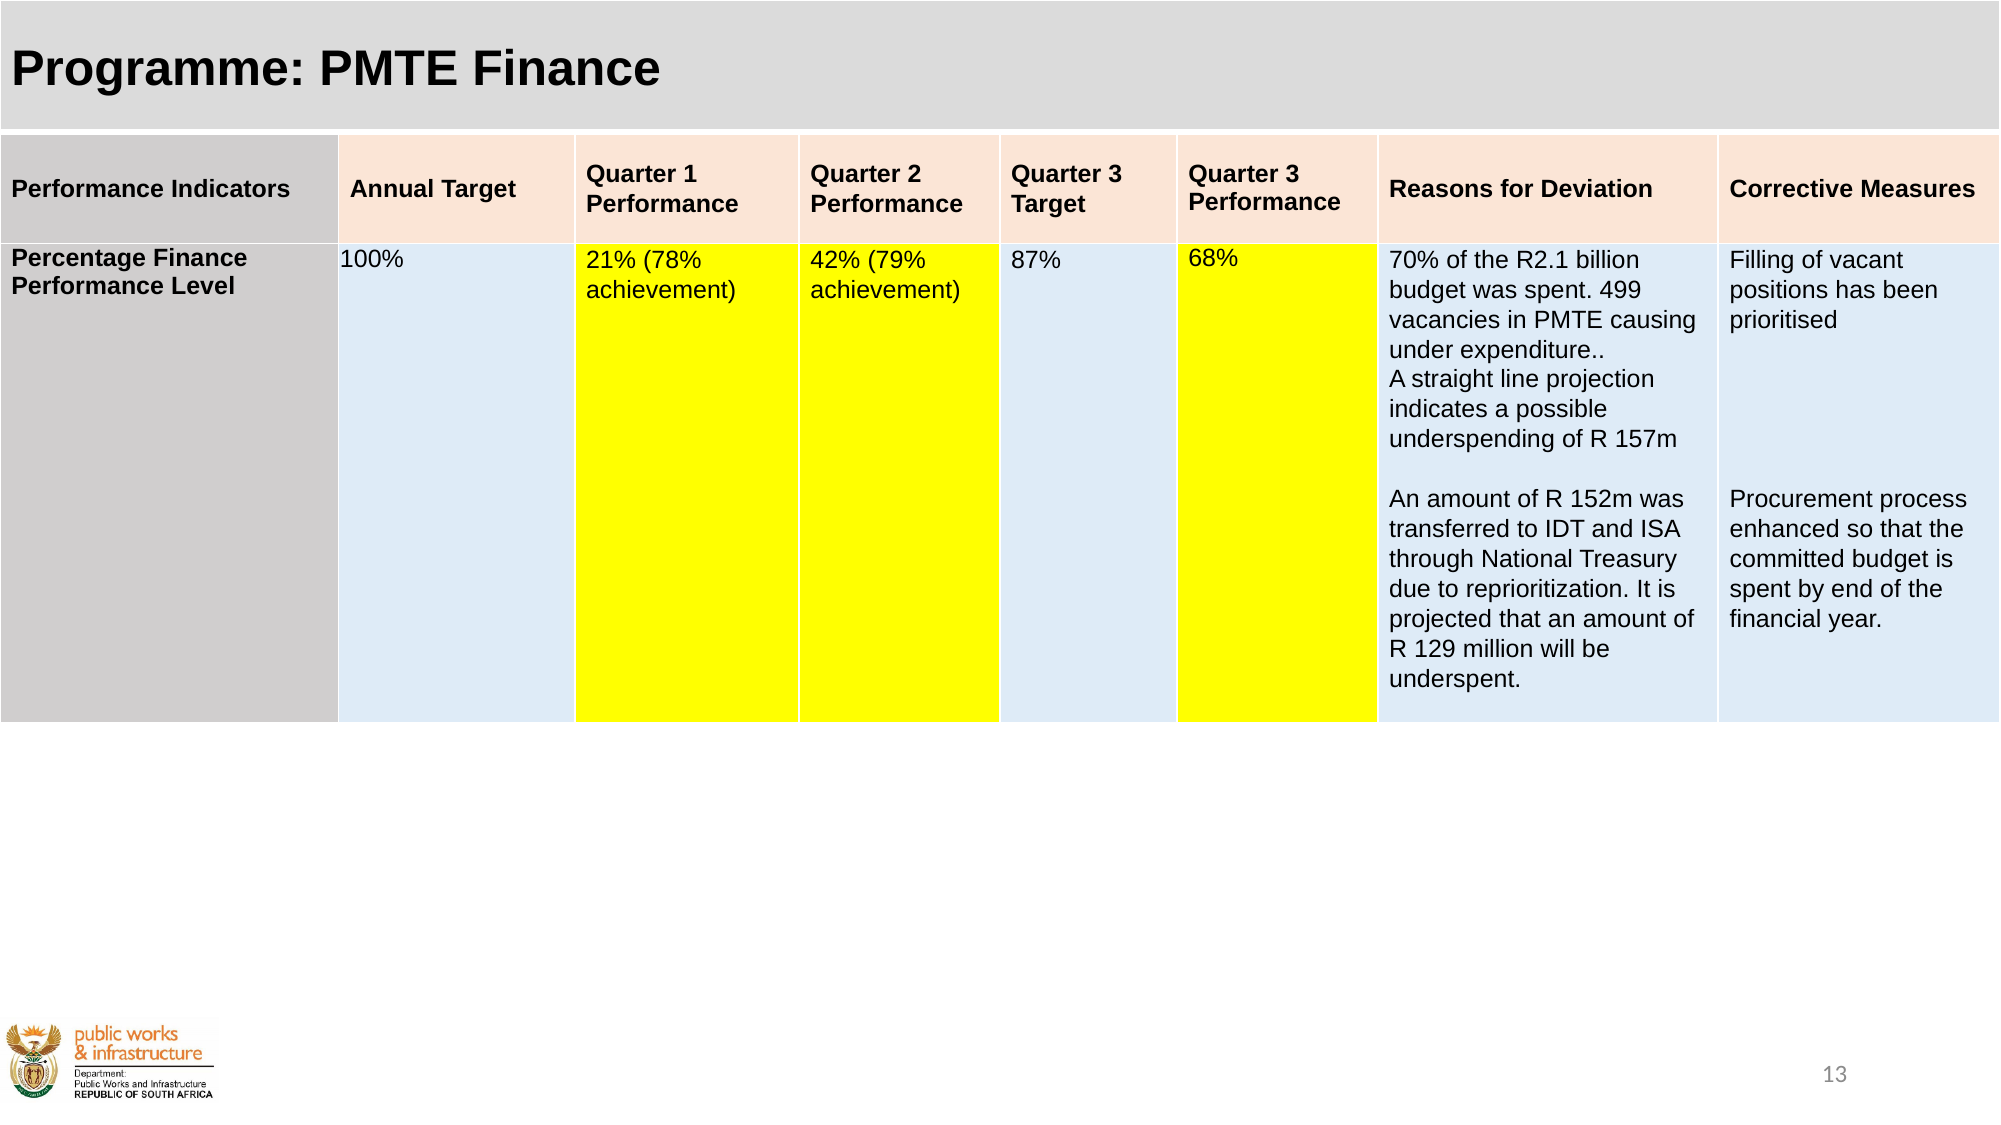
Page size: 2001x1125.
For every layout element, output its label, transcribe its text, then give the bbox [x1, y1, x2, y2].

table_cell 42% (79% achievement) [800, 244, 999, 722]
table_cell Reasons for Deviation [1379, 135, 1717, 243]
table_cell 87% [1001, 244, 1176, 722]
table_header Programme: PMTE Finance [1, 1, 1999, 129]
table_cell Quarter 2 Performance [800, 135, 999, 243]
table_cell Performance Indicators [1, 135, 338, 243]
table_cell Corrective Measures [1719, 135, 1999, 243]
table_cell 70% of the R2.1 billion budget was spent. 499 vacancies in PMTE causing under expenditure.. A straight line projection indicates a possible underspending of R 157m An amount of R 152m was transferred to IDT and ISA through National Treasury due to reprioritization. It is projected that an amount of R 129 million will be underspent. [1379, 244, 1717, 722]
slide_number 13 [1412, 1042, 1863, 1103]
table_cell Filling of vacant positions has been prioritised Procurement process enhanced so that the committed budget is spent by end of the financial year. [1719, 244, 1999, 722]
table_cell Percentage Finance Performance Level [1, 244, 338, 722]
table_cell Annual Target [339, 135, 574, 243]
table_cell Quarter 3 Performance [1178, 135, 1377, 243]
picture [0, 1017, 219, 1103]
table_cell 21% (78% achievement) [576, 244, 798, 722]
table_cell 68% [1178, 244, 1377, 722]
table_cell Quarter 3 Target [1001, 135, 1176, 243]
table_cell 100% [339, 244, 574, 722]
table_cell Quarter 1 Performance [576, 135, 798, 243]
